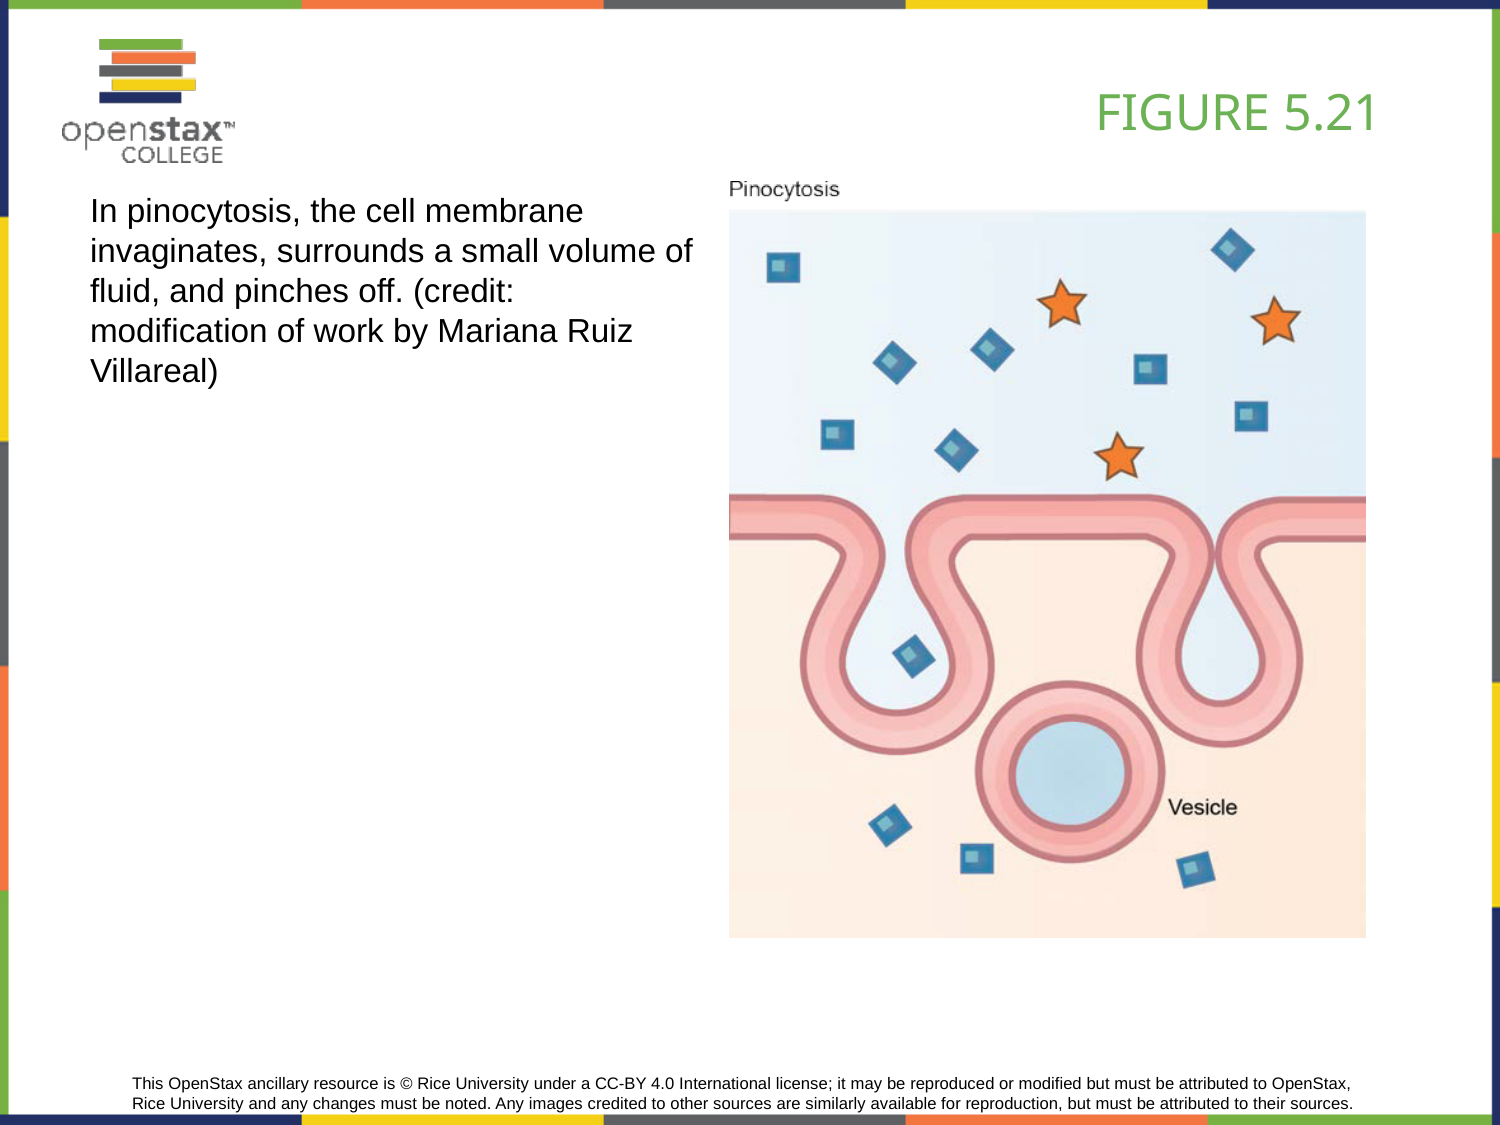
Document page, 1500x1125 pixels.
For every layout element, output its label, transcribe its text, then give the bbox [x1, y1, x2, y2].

title FIGURE 5.21 [237, 39, 1398, 148]
footer This OpenStax ancillary resource is © Rice University under a CC-BY 4.0 International license; it may be reproduced or modified but must be attributed to OpenStax, Rice University and any changes must be noted. Any images credited to other sources are similarly available for reproduction, but must be attributed to their sources. [116, 1065, 1398, 1112]
list In pinocytosis, the cell membrane invaginates, surrounds a small volume of fluid, and pinches off. (credit: modification of work by Mariana Ruiz Villareal) [75, 181, 717, 1045]
picture [0, 0, 1500, 1125]
